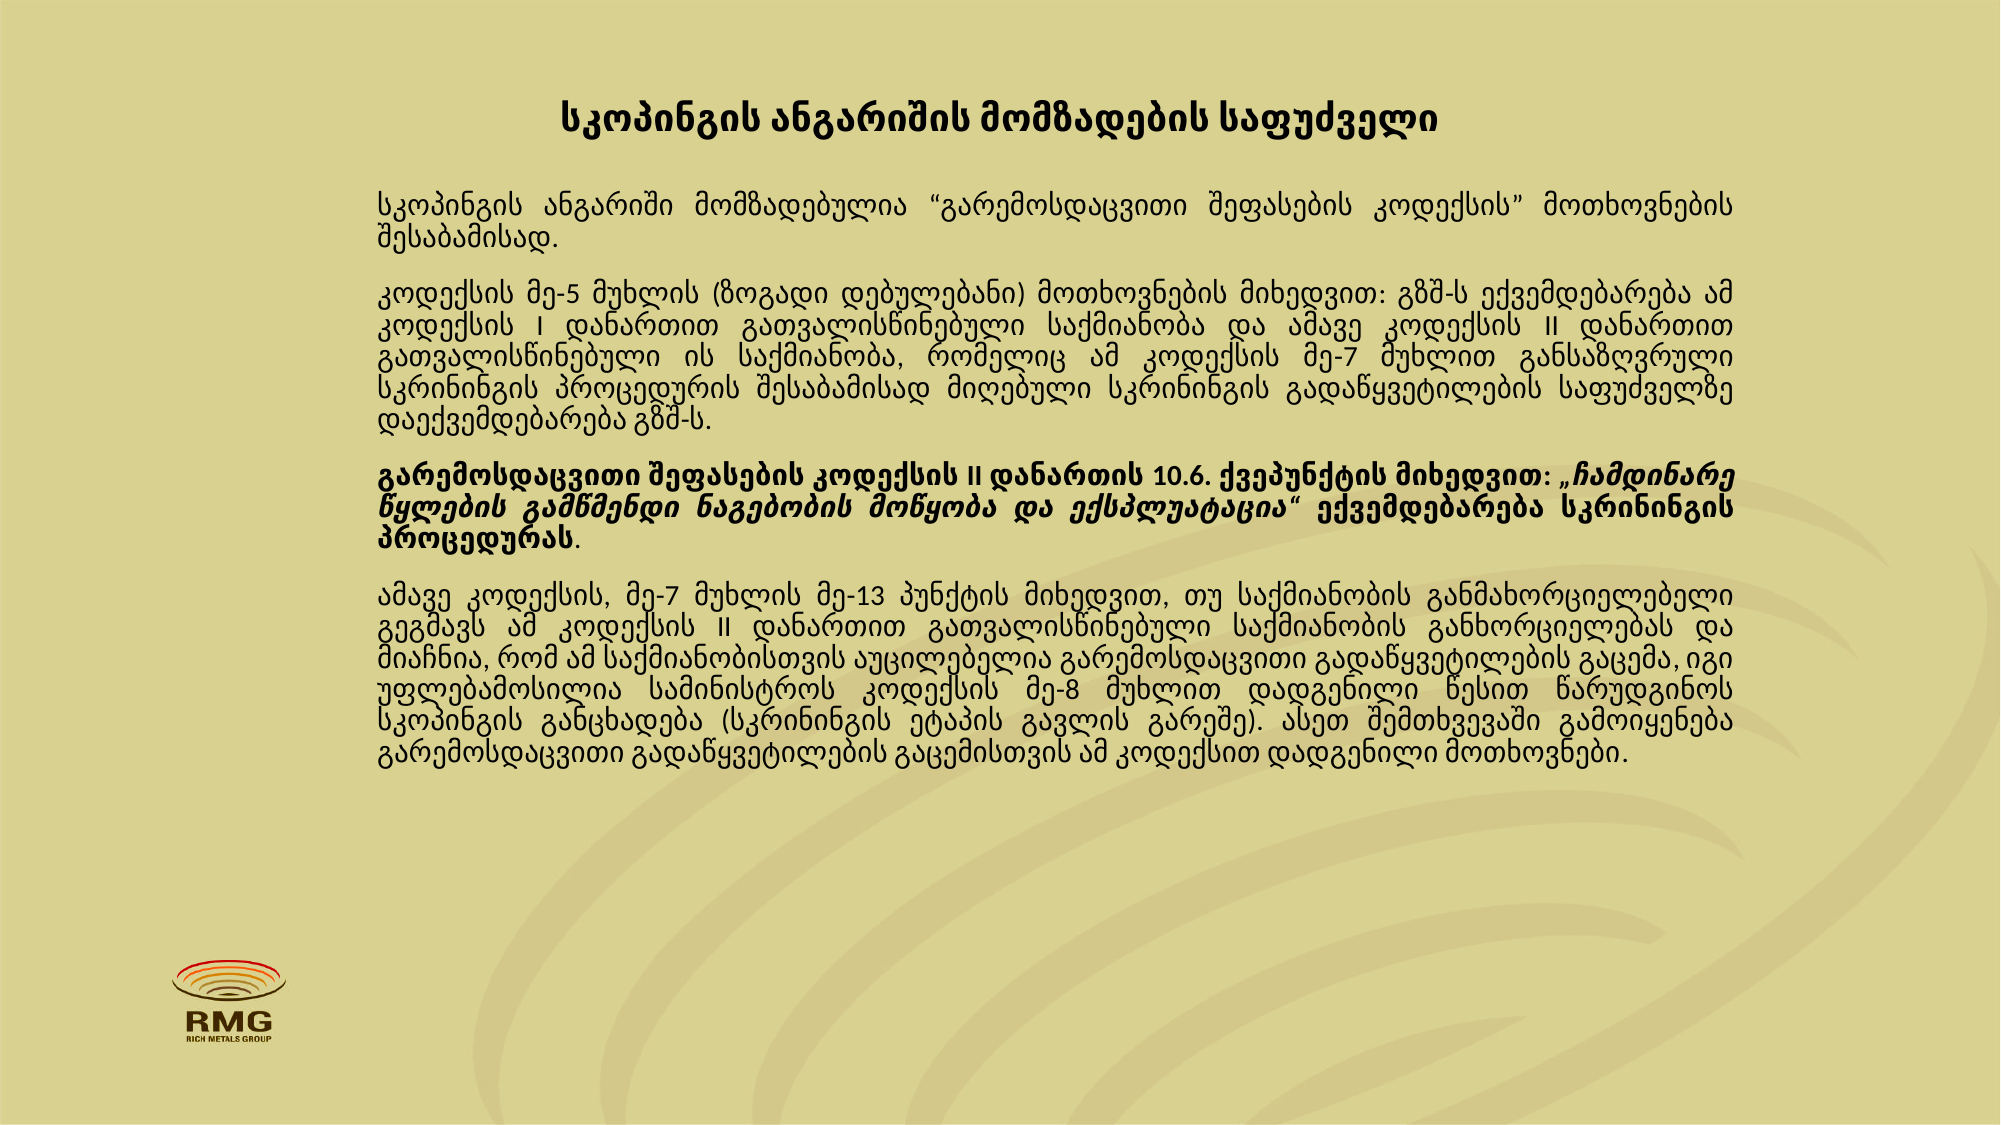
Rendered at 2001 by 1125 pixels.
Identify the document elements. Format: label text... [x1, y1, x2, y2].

picture [0, 0, 2001, 1125]
subtitle სკოპინგის ანგარიში მომზადებულია “გარემოსდაცვითი შეფასების კოდექსის” მოთხოვნების შესაბამისად. კოდექსის მე-5 მუხლის (ზოგადი დებულებანი) მოთხოვნების მიხედვით: გზშ-ს ექვემდებარება ამ კოდექსის I დანართით გათვალისწინებული საქმიანობა და ამავე კოდექსის II დანართით გათვალისწინებული ის საქმიანობა, რომელიც ამ კოდექსის მე-7 მუხლით განსაზღვრული სკრინინგის პროცედურის შესაბამისად მიღებული სკრინინგის გადაწყვეტილების საფუძველზე დაექვემდებარება გზშ-ს. გარემოსდაცვითი შეფასების კოდექსის II დანართის 10.6. ქვეპუნქტის მიხედვით: „ჩამდინარე წყლების გამწმენდი ნაგებობის მოწყობა და ექსპლუატაცია“ ექვემდებარება სკრინინგის პროცედურას. ამავე კოდექსის, მე-7 მუხლის მე-13 პუნქტის მიხედვით, თუ საქმიანობის განმახორციელებელი გეგმავს ამ კოდექსის II დანართით გათვალისწინებული საქმიანობის განხორციელებას და მიაჩნია, რომ ამ საქმიანობისთვის აუცილებელია გარემოსდაცვითი გადაწყვეტილების გაცემა, იგი უფლებამოსილია სამინისტროს კოდექსის მე-8 მუხლით დადგენილი წესით წარუდგინოს სკოპინგის განცხადება (სკრინინგის ეტაპის გავლის გარეშე). ასეთ შემთხვევაში გამოიყენება გარემოსდაცვითი გადაწყვეტილების გაცემისთვის ამ კოდექსით დადგენილი მოთხოვნები. [362, 183, 1750, 837]
title სკოპინგის ანგარიშის მომზადების საფუძველი [249, 72, 1750, 147]
